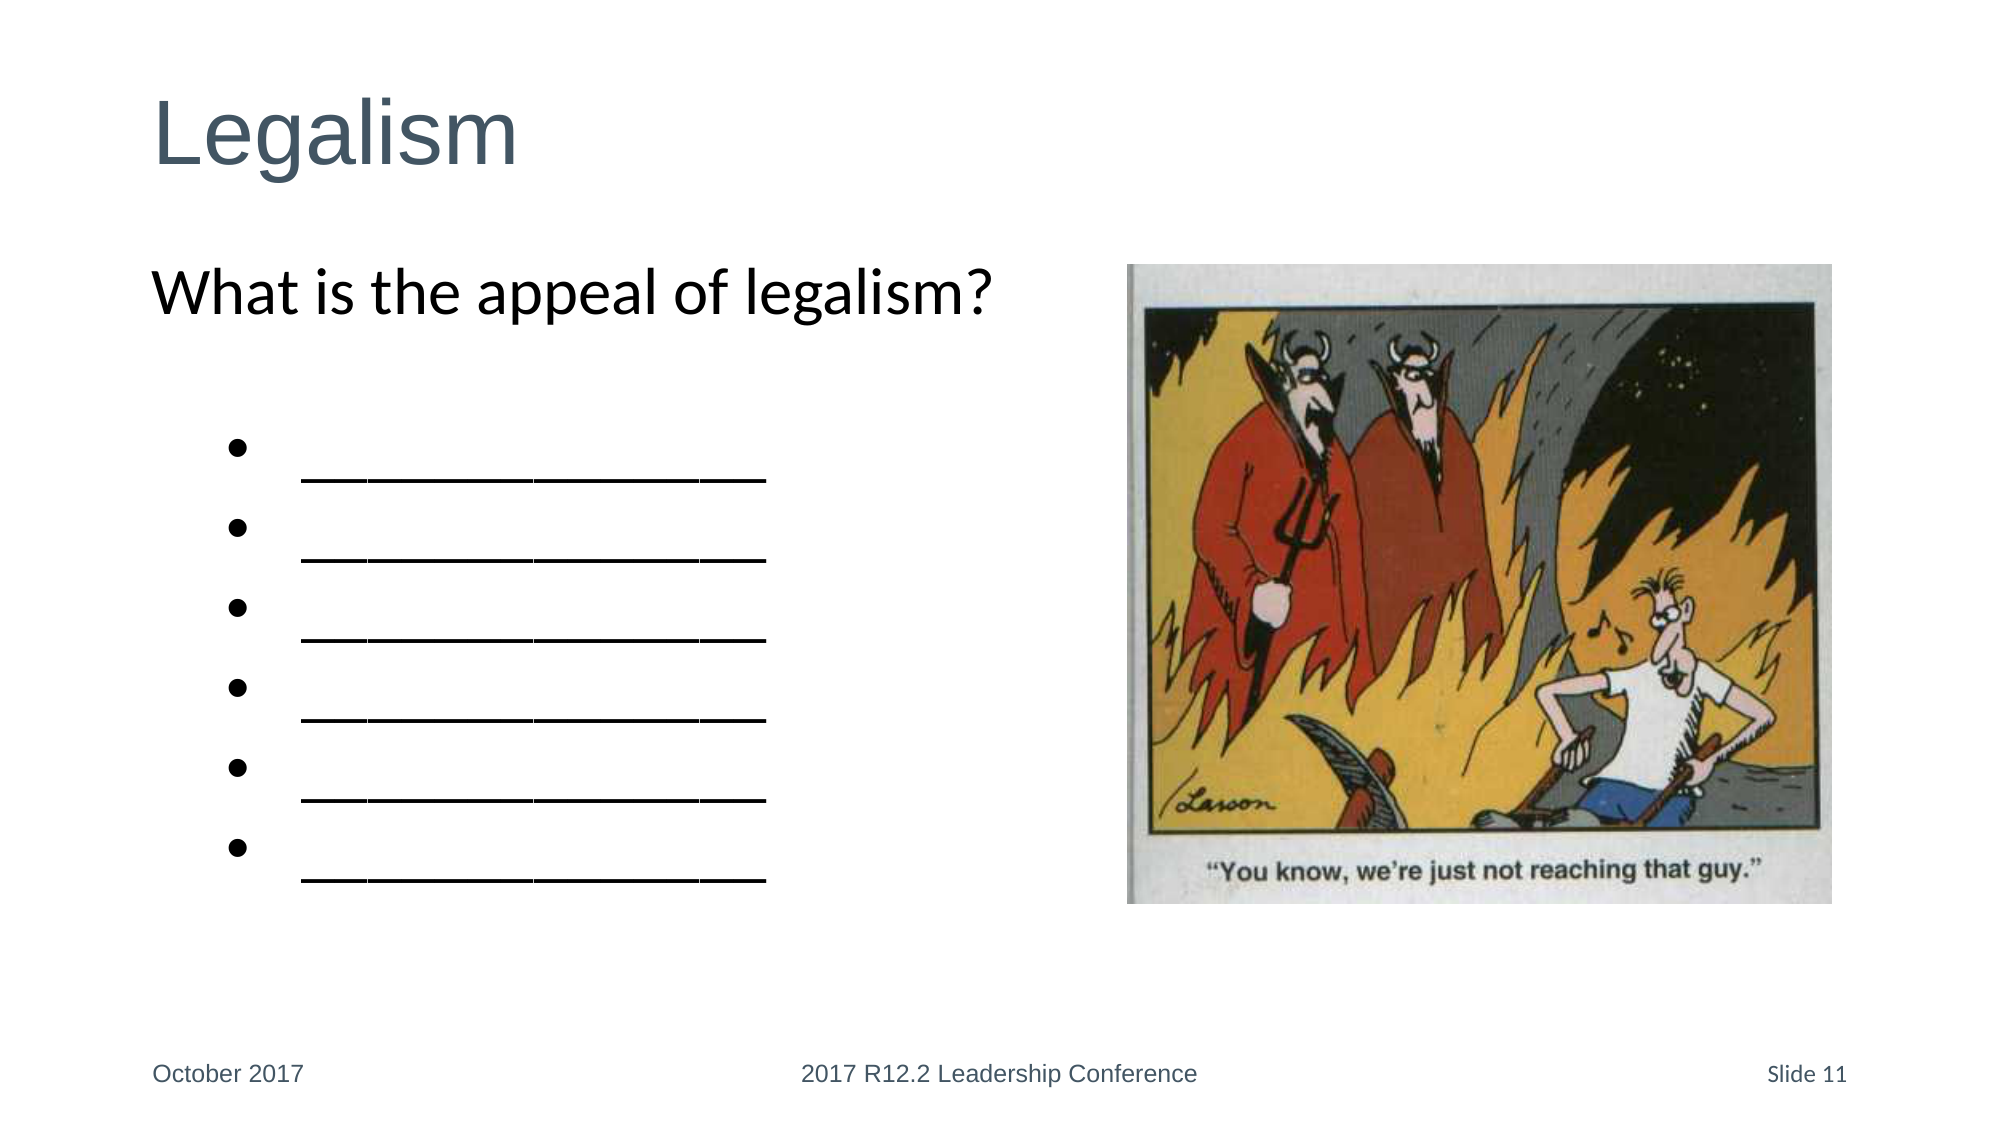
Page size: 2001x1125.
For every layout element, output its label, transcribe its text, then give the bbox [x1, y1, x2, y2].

picture [1127, 264, 1832, 904]
text_box What is the appeal of legalism? ______________ ______________ ______________ ______________ ______________ ______________ [136, 240, 1632, 895]
title Legalism [137, 59, 1863, 210]
slide_number Slide 11 [1412, 1042, 1863, 1103]
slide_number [137, 1042, 588, 1103]
footer 2017 R12.2 Leadership Conference [662, 1042, 1338, 1103]
